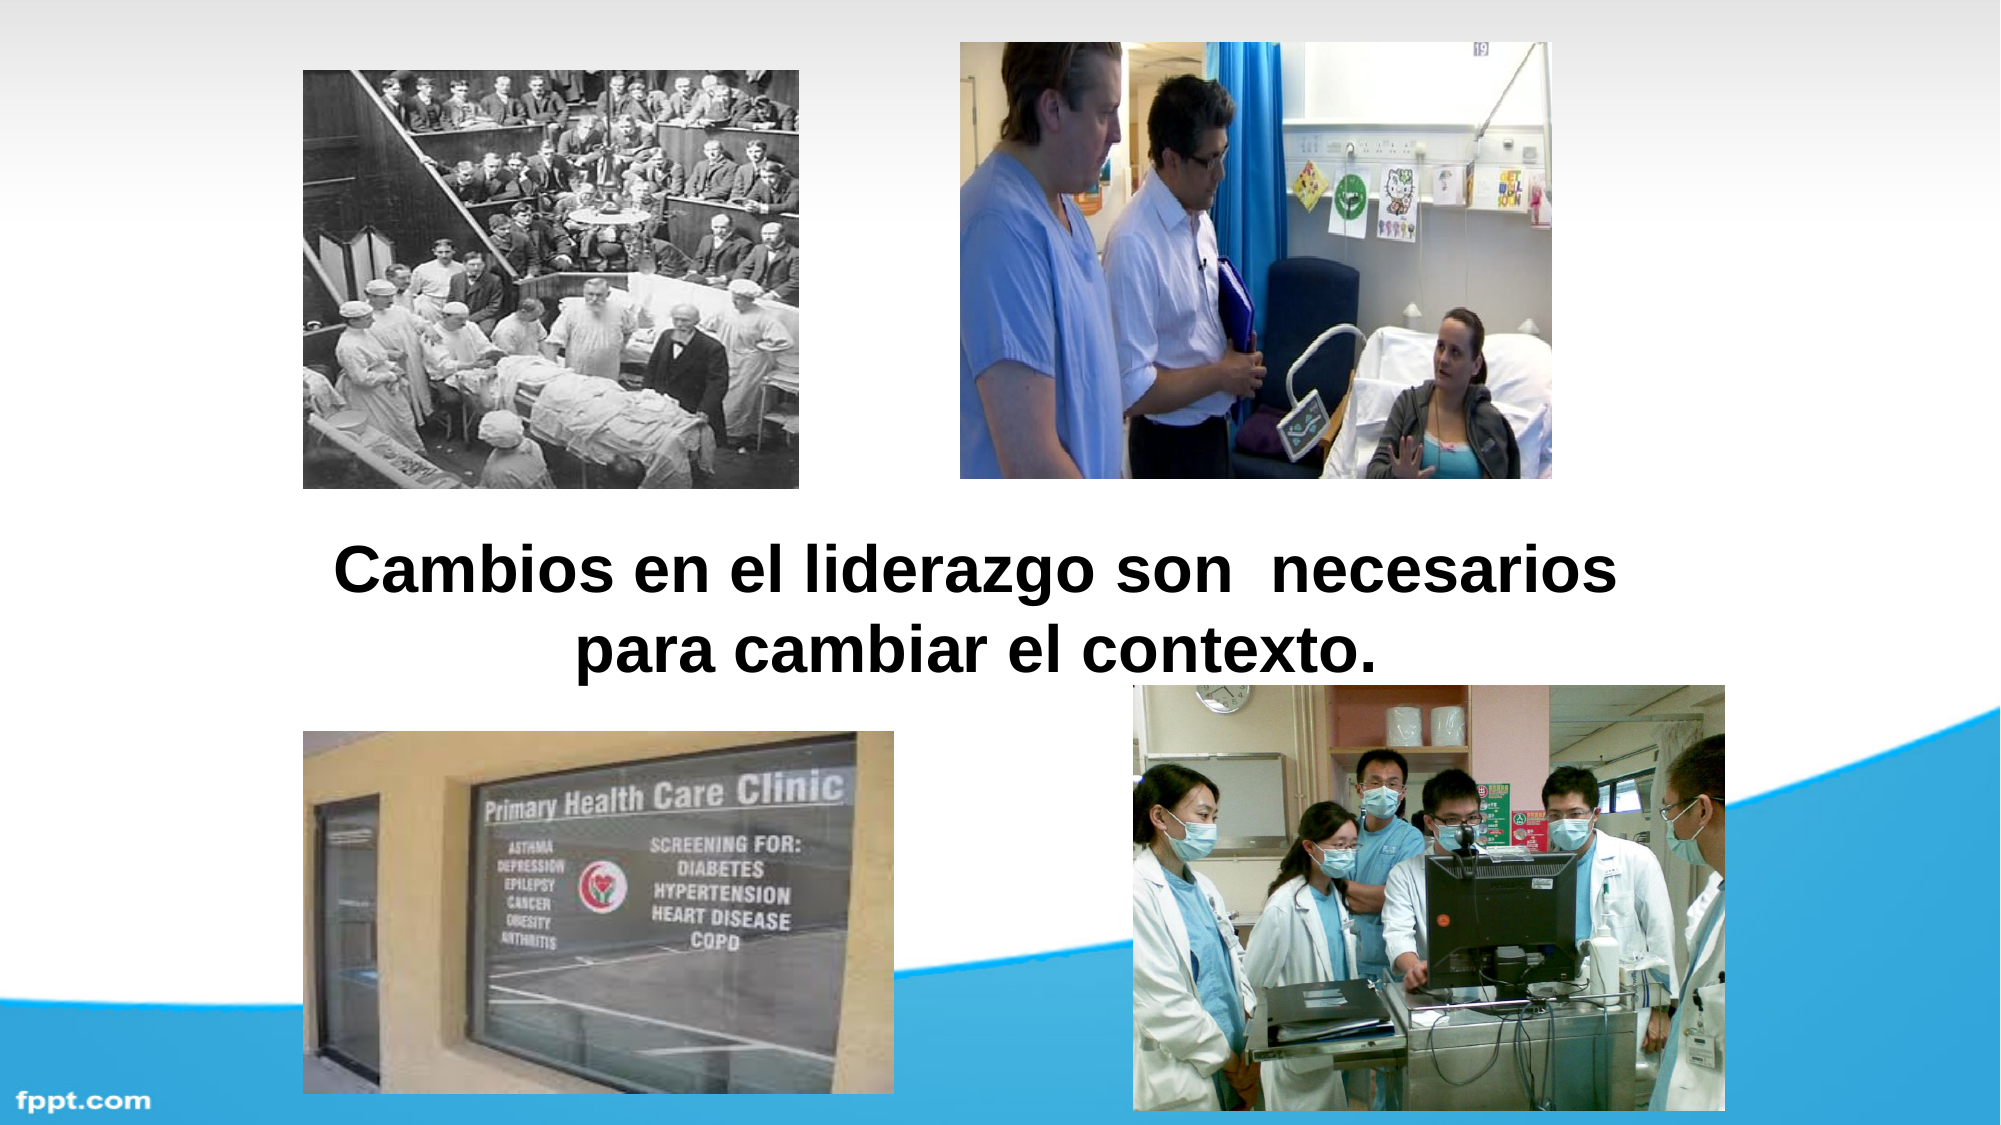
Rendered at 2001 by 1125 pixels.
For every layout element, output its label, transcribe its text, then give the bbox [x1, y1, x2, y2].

picture [0, 0, 2001, 1125]
text_box Cambios en el liderazgo son necesarios para cambiar el contexto. [303, 518, 1650, 693]
